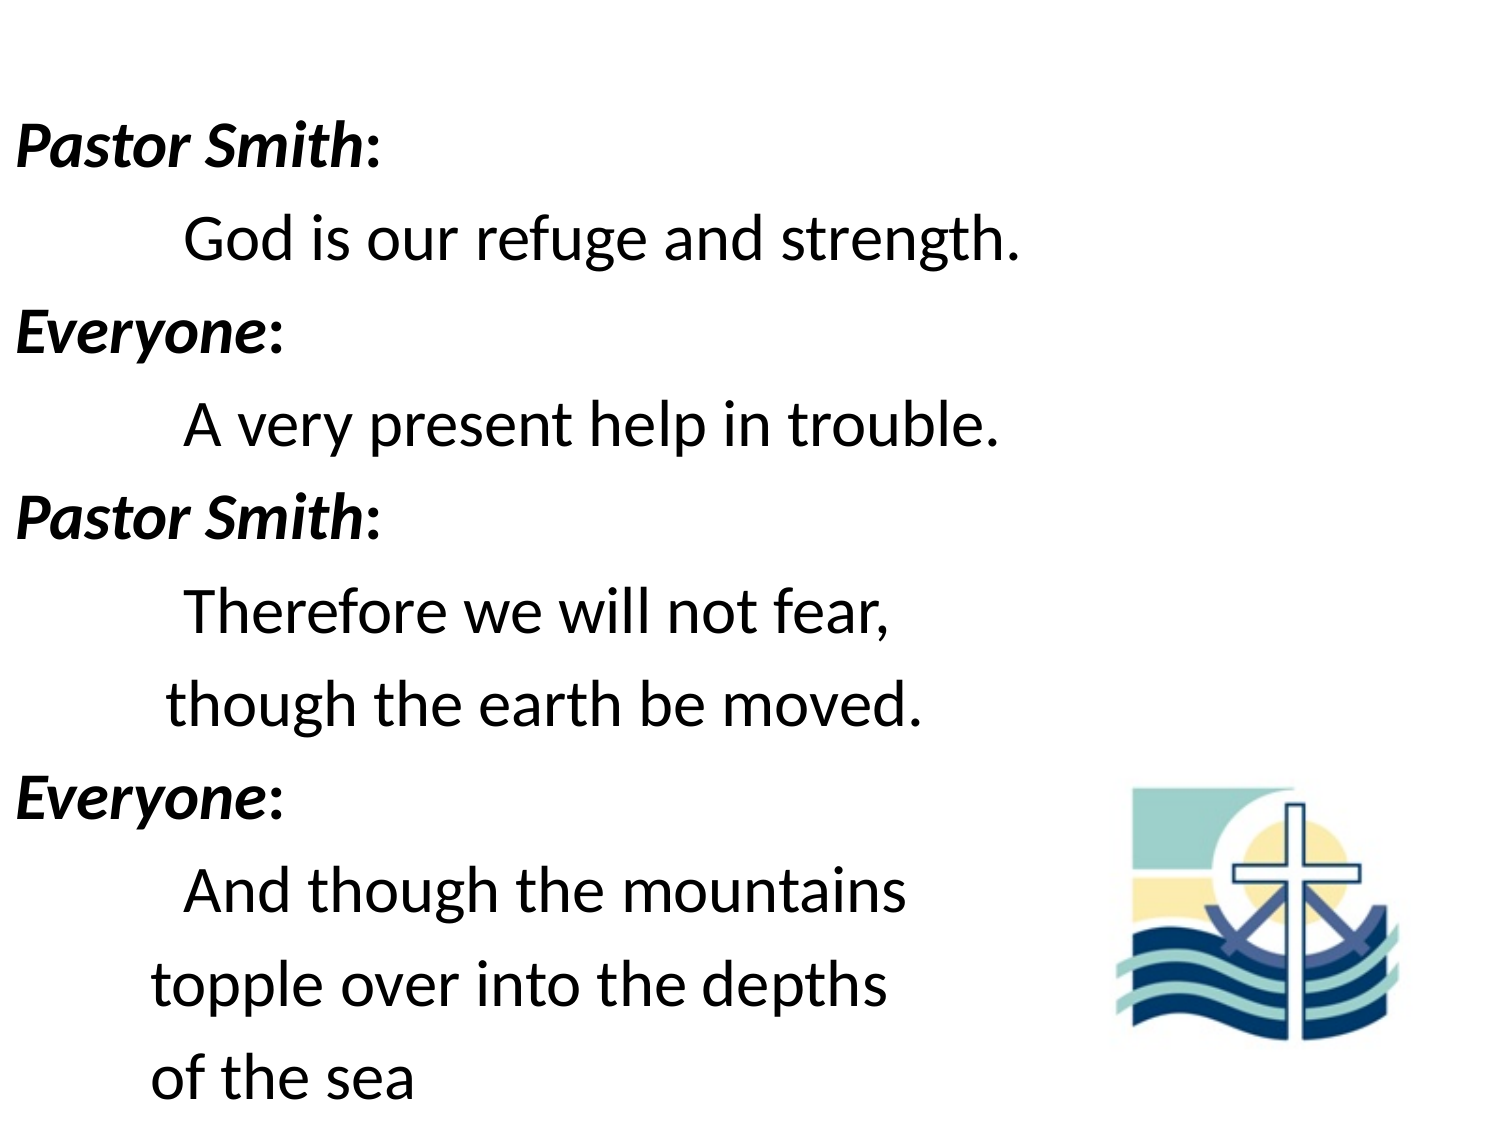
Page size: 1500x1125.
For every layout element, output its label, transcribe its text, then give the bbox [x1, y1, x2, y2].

list Pastor Smith: God is our refuge and strength. Everyone: A very present help in trouble. Pastor Smith: Therefore we will not fear, though the earth be moved. Everyone: And though the mountains topple over into the depths of the sea [0, 0, 1500, 1125]
